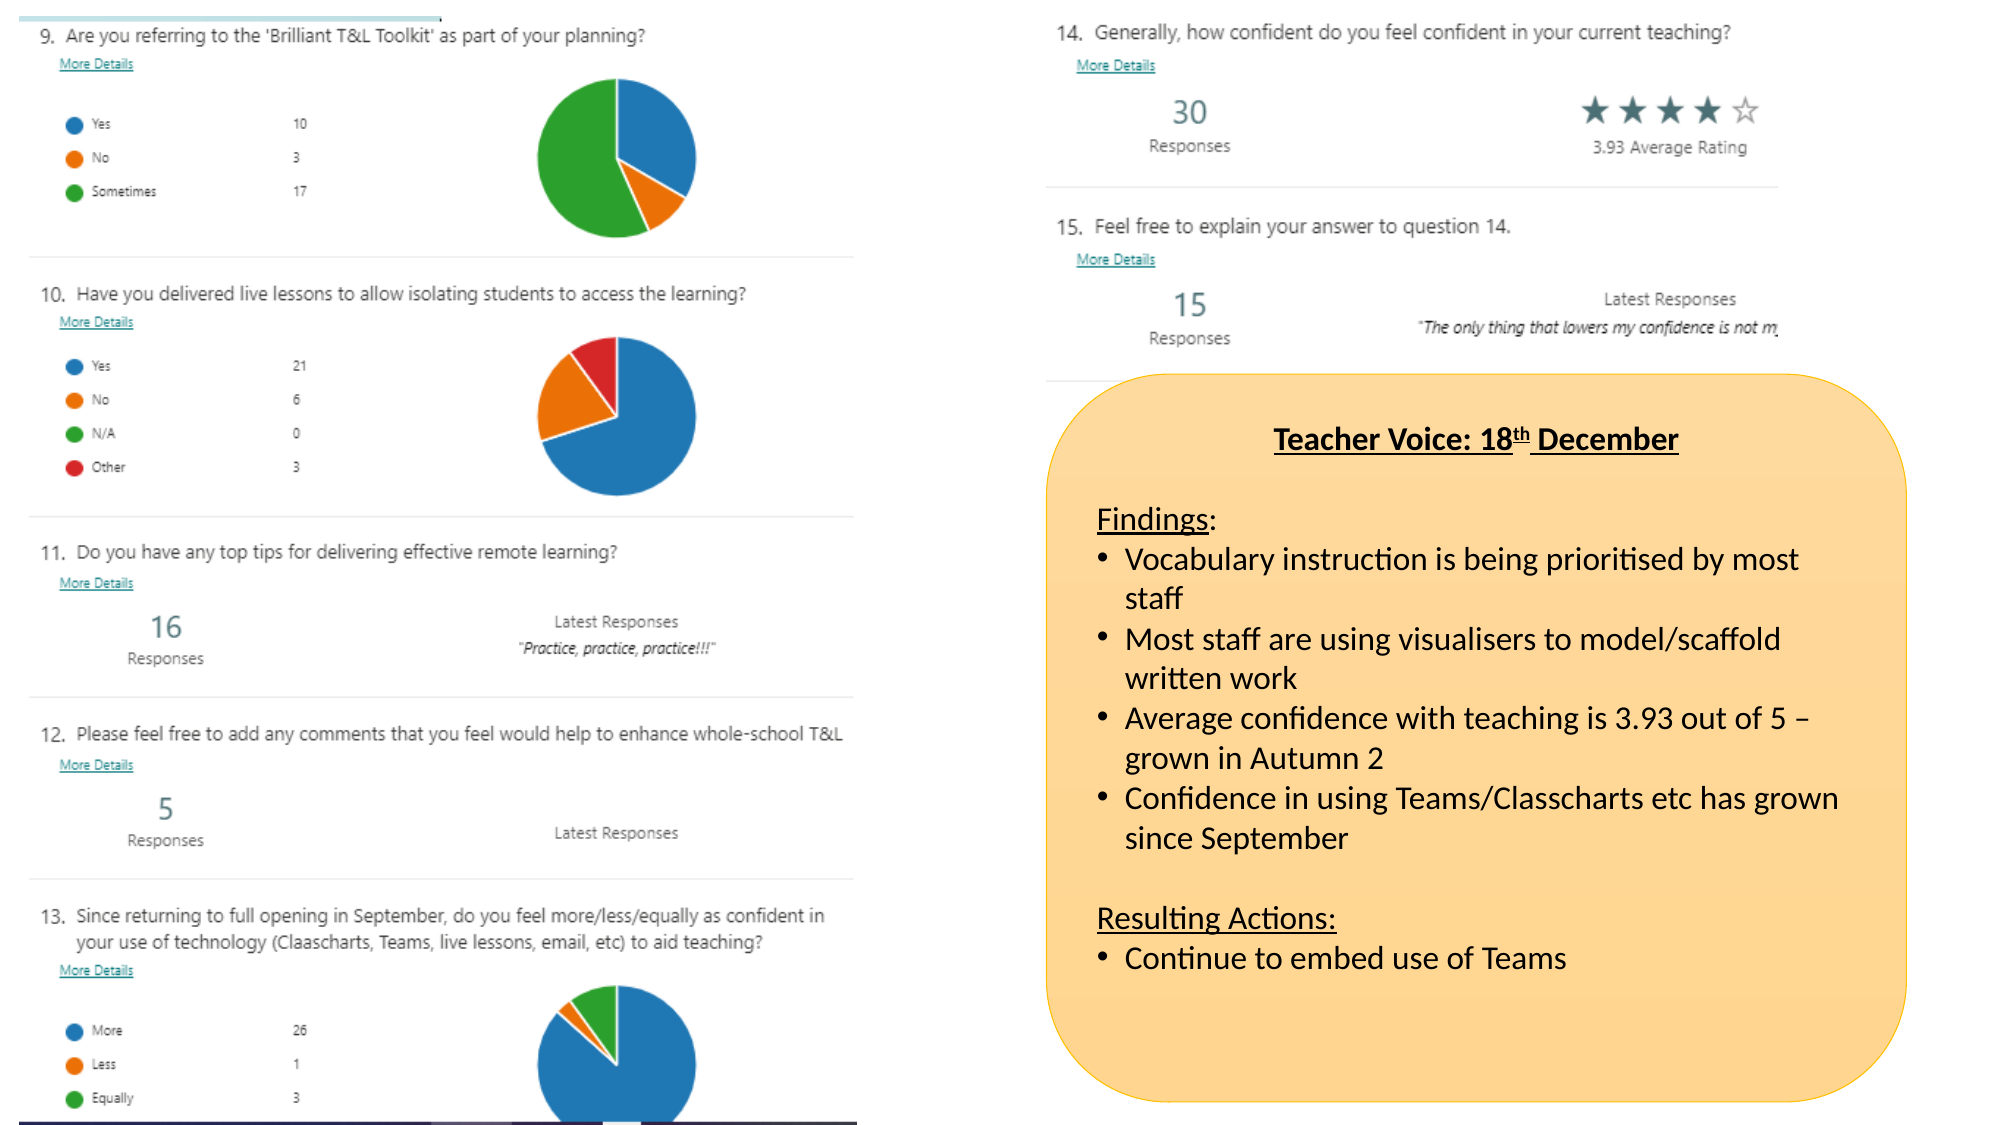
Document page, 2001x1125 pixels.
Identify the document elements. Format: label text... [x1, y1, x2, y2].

picture [1046, 16, 1778, 390]
text_box Teacher Voice: 18th December Findings: Vocabulary instruction is being prioritised by most staff Most staff are using visualisers to model/scaffold written work Average confidence with teaching is 3.93 out of 5 – grown in Autumn 2 Confidence in using Teams/Classcharts etc has grown since September Resulting Actions: Continue to embed use of Teams [1045, 373, 1907, 1103]
picture [19, 16, 857, 1125]
